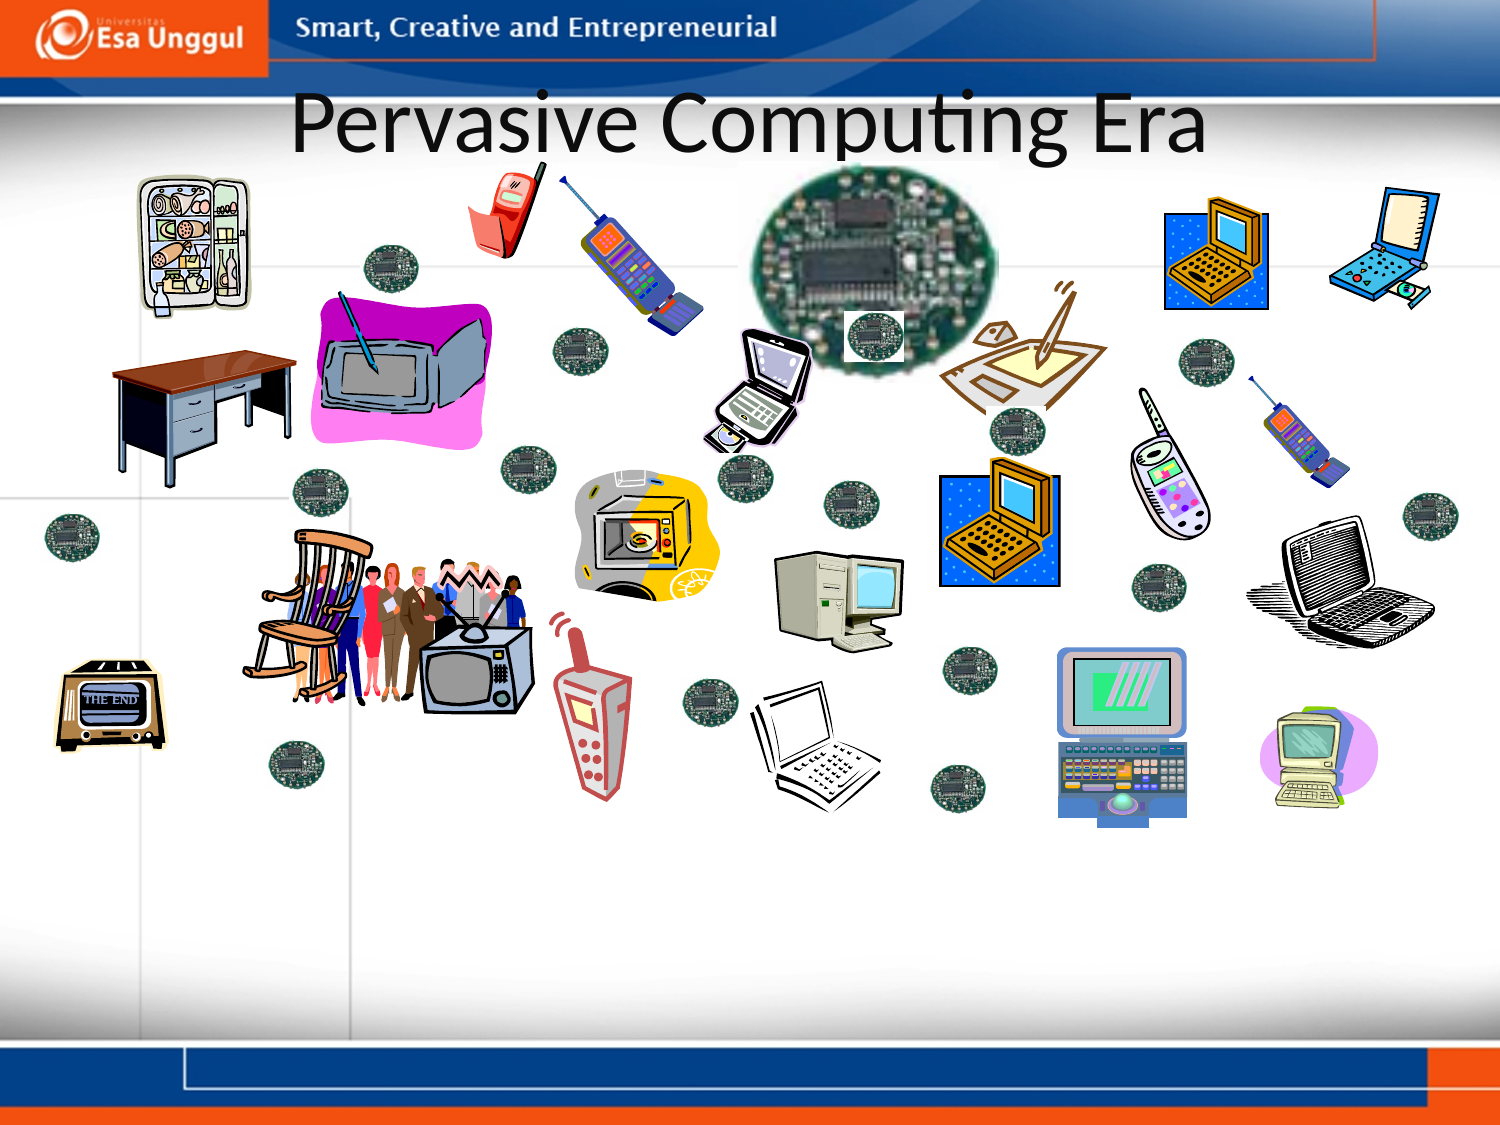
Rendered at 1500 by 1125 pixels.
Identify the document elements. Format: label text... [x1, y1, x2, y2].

picture [844, 311, 904, 362]
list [286, 558, 526, 709]
picture [0, 0, 1500, 1125]
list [738, 161, 999, 384]
title Pervasive Computing Era [75, 0, 1425, 233]
